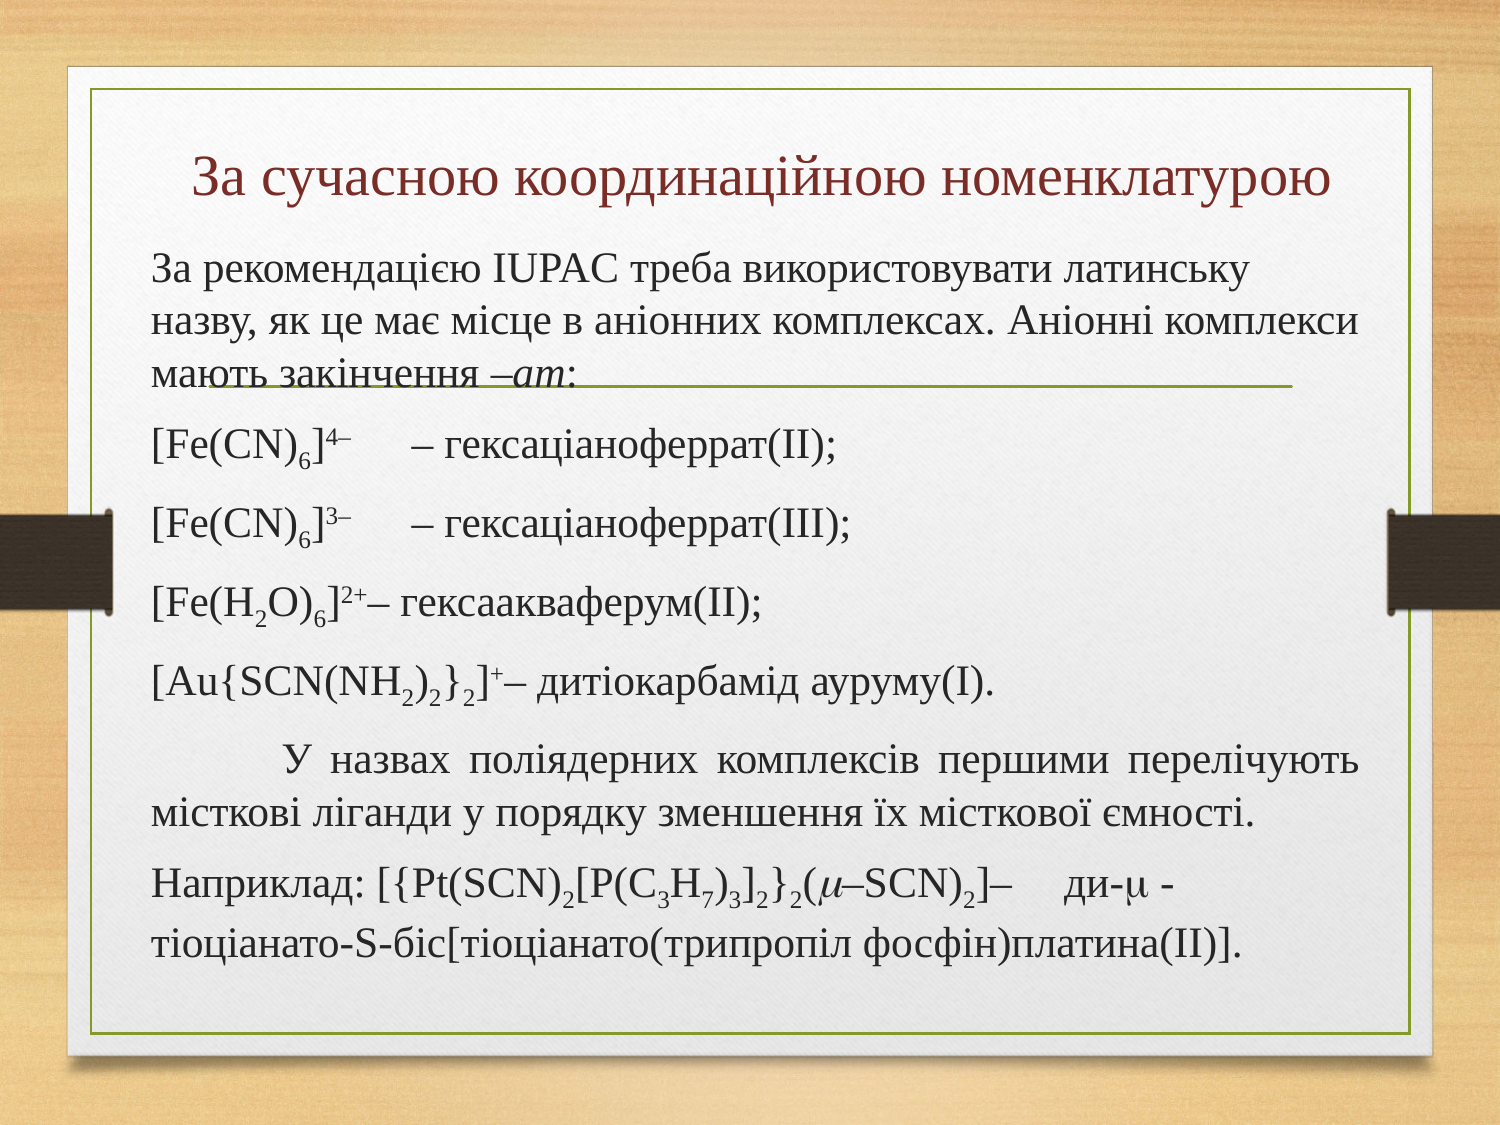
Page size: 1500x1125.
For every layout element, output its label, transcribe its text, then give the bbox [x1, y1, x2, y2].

picture [0, 0, 1500, 1125]
list За рекомендацією IUPAC треба використовувати латинську назву, як це має місце в аніонних комплексах. Аніонні комплекси мають закінчення –ат: [Fe(CN)6]4– – гексаціаноферрат(ІІ); [Fe(CN)6]3– – гексаціаноферрат(ІІІ); [Fe(H2O)6]2+– гексаакваферум(ІІ); [Au{SCN(NH2)2}2]+– дитіокарбамід ауруму(І). У назвах поліядерних комплексів першими перелічують місткові ліганди у порядку зменшення їх місткової ємності. Наприклад: [{Pt(SCN)2[P(C3H7)3]2}2(–SCN)2]– ди- -тіоціанато-S-біс[тіоціанато(трипропіл фосфін)платина(ІІ)]. [135, 231, 1376, 974]
title За сучасною координаційною номенклатурою [171, 125, 1353, 219]
